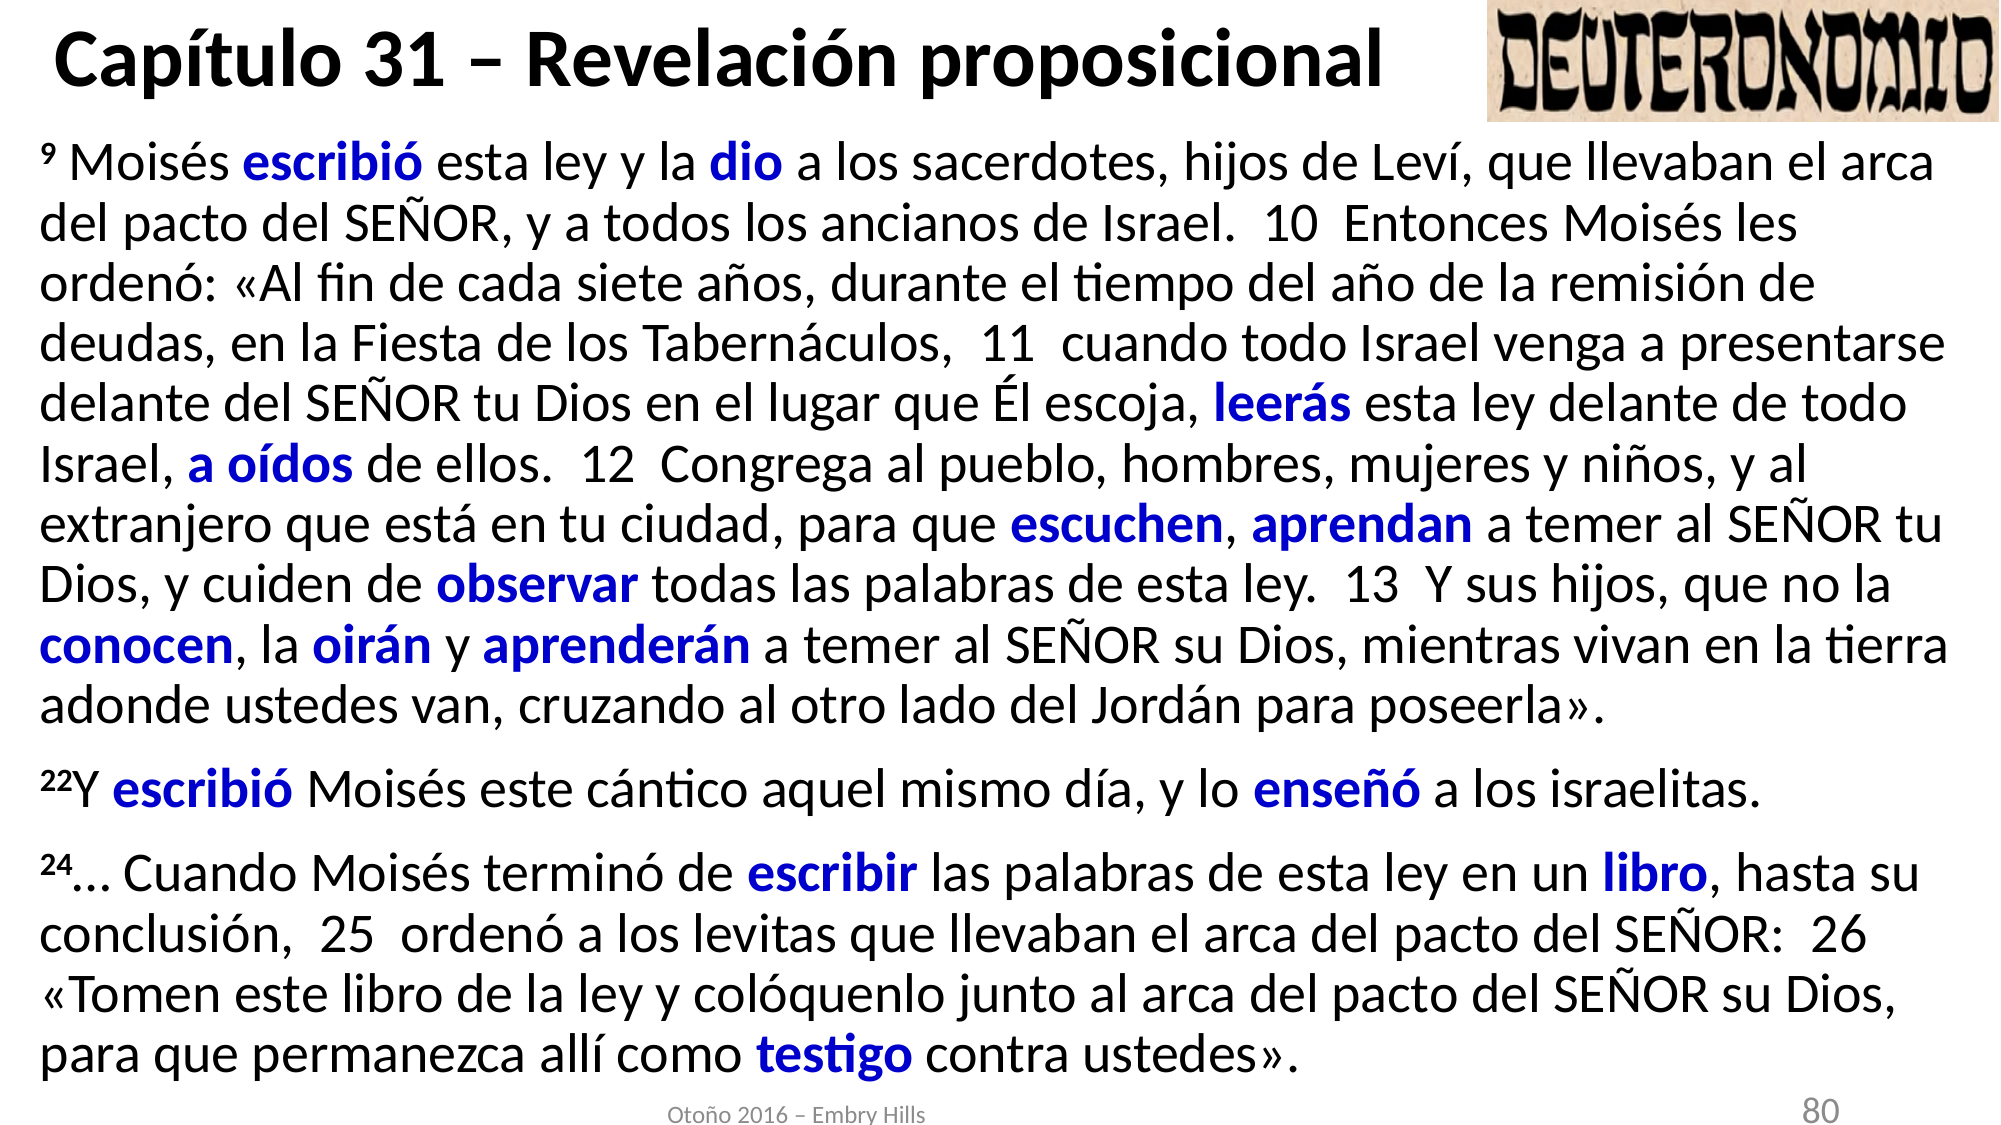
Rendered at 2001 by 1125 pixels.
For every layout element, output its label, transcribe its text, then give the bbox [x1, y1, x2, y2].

footer Otoño 2016 – Embry Hills [652, 1102, 1328, 1125]
picture [1487, 0, 1999, 122]
slide_number 80 [1786, 1092, 2000, 1125]
list 9 Moisés escribió esta ley y la dio a los sacerdotes, hijos de Leví, que llevaban el arca del pacto del SEÑOR, y a todos los ancianos de Israel. 10 Entonces Moisés les ordenó: «Al fin de cada siete años, durante el tiempo del año de la remisión de deudas, en la Fiesta de los Tabernáculos, 11 cuando todo Israel venga a presentarse delante del SEÑOR tu Dios en el lugar que Él escoja, leerás esta ley delante de todo Israel, a oídos de ellos. 12 Congrega al pueblo, hombres, mujeres y niños, y al extranjero que está en tu ciudad, para que escuchen, aprendan a temer al SEÑOR tu Dios, y cuiden de observar todas las palabras de esta ley. 13 Y sus hijos, que no la conocen, la oirán y aprenderán a temer al SEÑOR su Dios, mientras vivan en la tierra adonde ustedes van, cruzando al otro lado del Jordán para poseerla». 22Y escribió Moisés este cántico aquel mismo día, y lo enseñó a los israelitas. 24… Cuando Moisés terminó de escribir las palabras de esta ley en un libro, hasta su conclusión, 25 ordenó a los levitas que llevaban el arca del pacto del SEÑOR: 26 «Tomen este libro de la ley y colóquenlo junto al arca del pacto del SEÑOR su Dios, para que permanezca allí como testigo contra ustedes». [24, 125, 1975, 1125]
title Capítulo 31 – Revelación proposicional [39, 18, 1467, 100]
